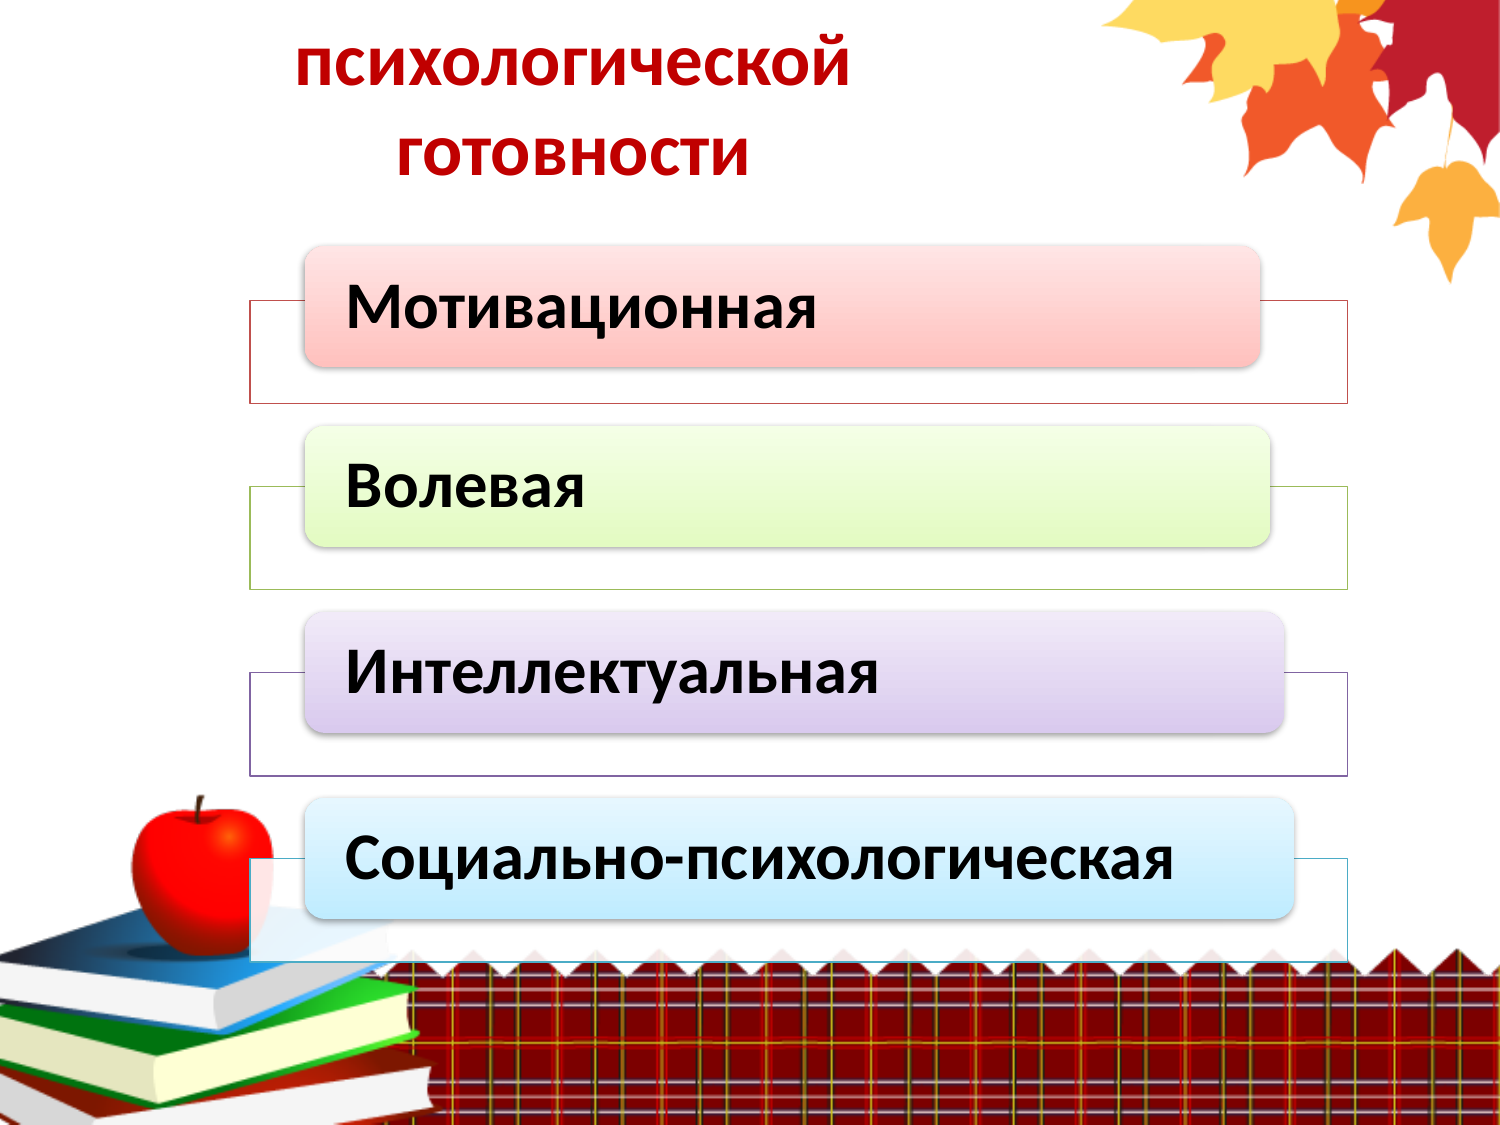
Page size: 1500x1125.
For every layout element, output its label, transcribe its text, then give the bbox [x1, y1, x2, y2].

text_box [249, 228, 1348, 973]
title Компоненты психологической готовности [93, 105, 1055, 199]
picture [0, 0, 1500, 1125]
